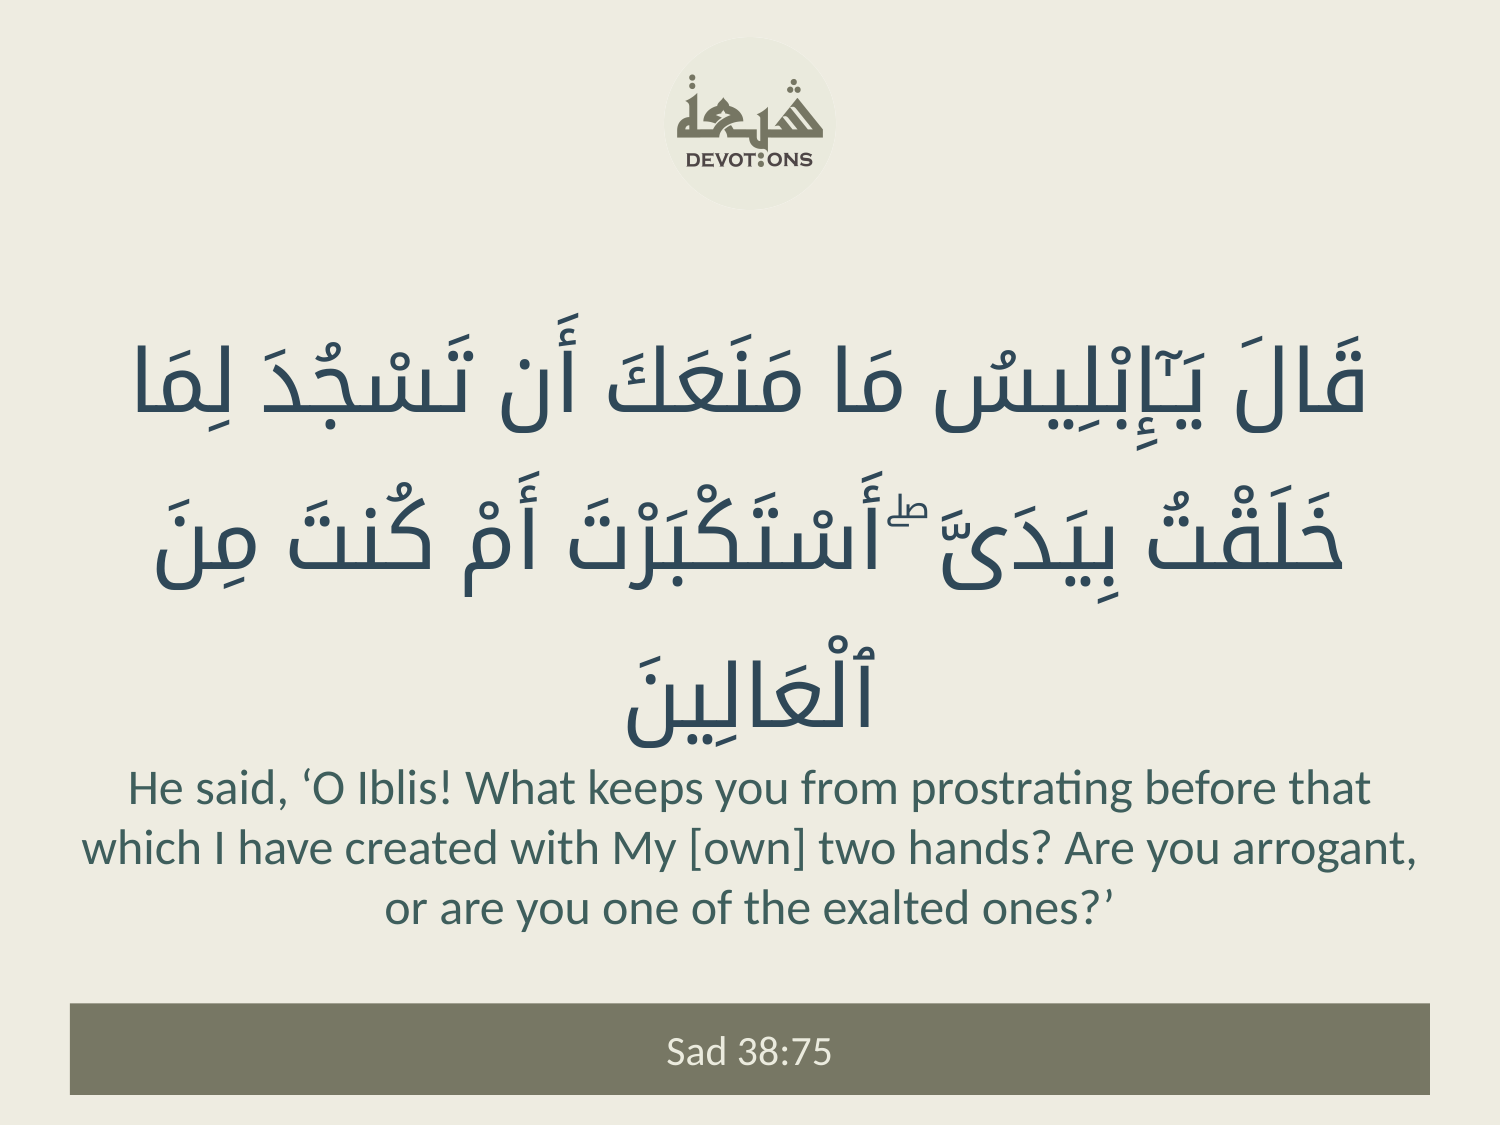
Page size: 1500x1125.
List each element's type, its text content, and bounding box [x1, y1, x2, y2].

list Sad 38:75 [69, 1003, 1430, 1095]
picture [656, 29, 844, 203]
list قَالَ يَـٰٓإِبْلِيسُ مَا مَنَعَكَ أَن تَسْجُدَ لِمَا خَلَقْتُ بِيَدَىَّ ۖ أَسْتَكْبَرْتَ أَمْ كُنتَ مِنَ ٱلْعَالِينَ He said, ‘O Iblis! What keeps you from prostrating before that which I have created with My [own] two hands? Are you arrogant, or are you one of the exalted ones?’ [69, 203, 1430, 1003]
